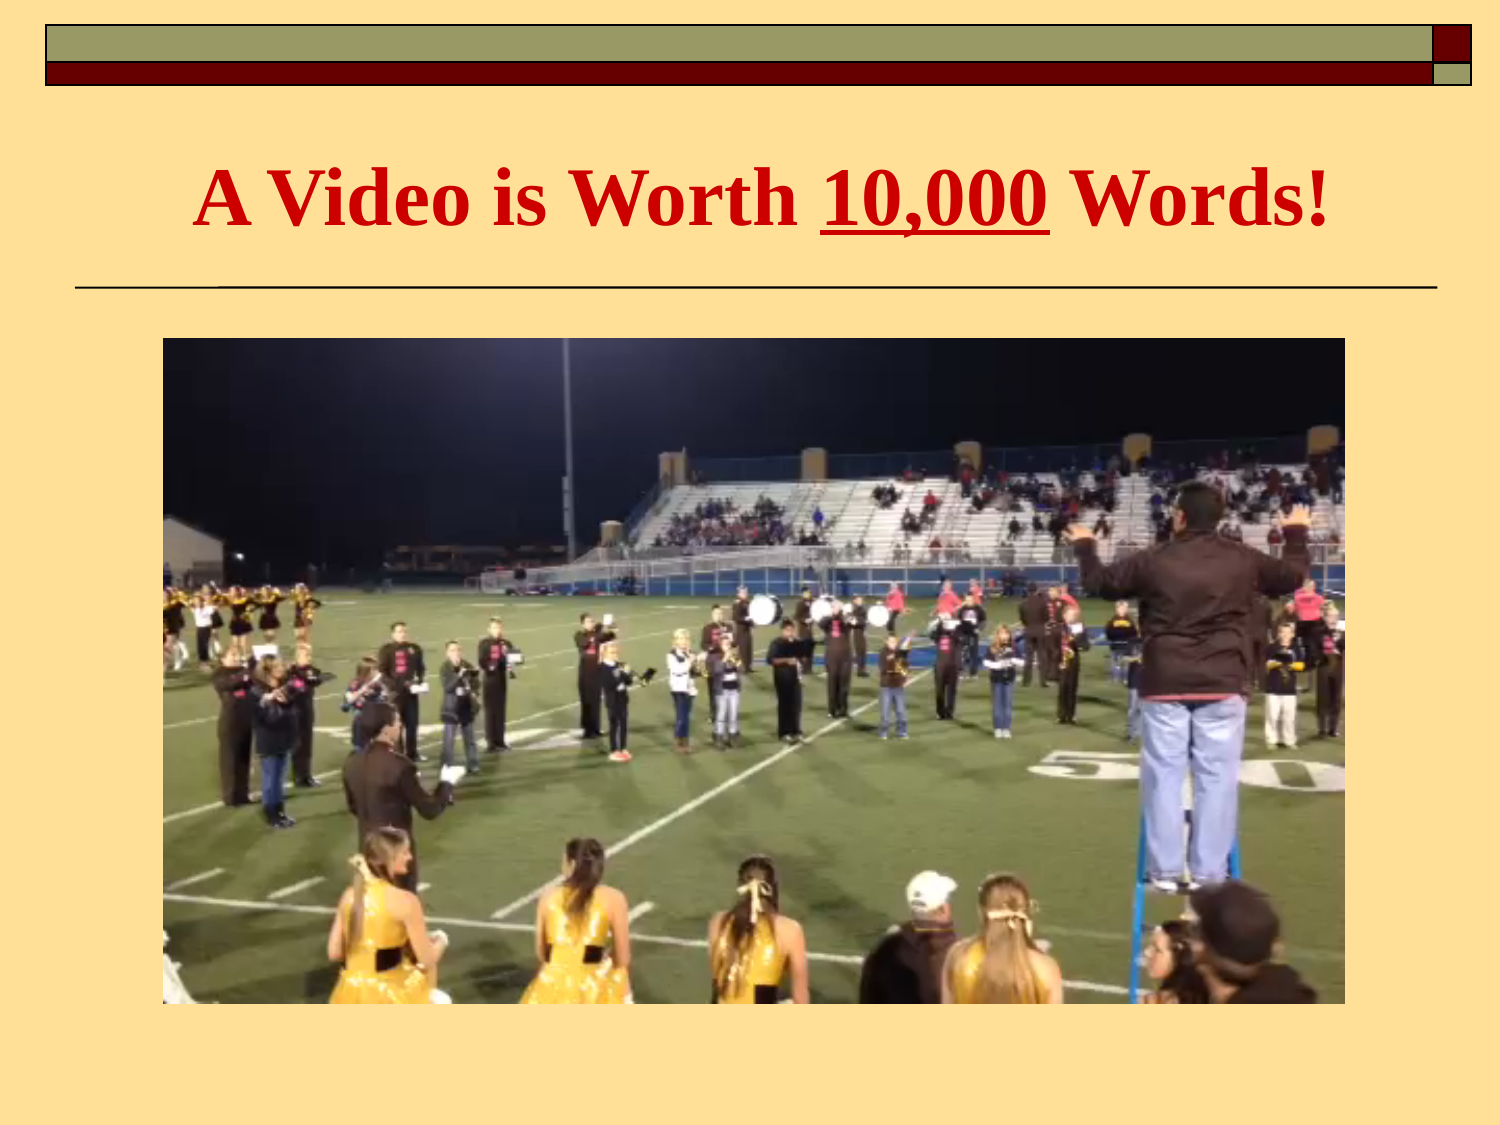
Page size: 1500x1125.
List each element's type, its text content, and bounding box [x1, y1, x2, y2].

title A Video is Worth 10,000 Words! [87, 124, 1438, 251]
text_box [162, 337, 1347, 1005]
